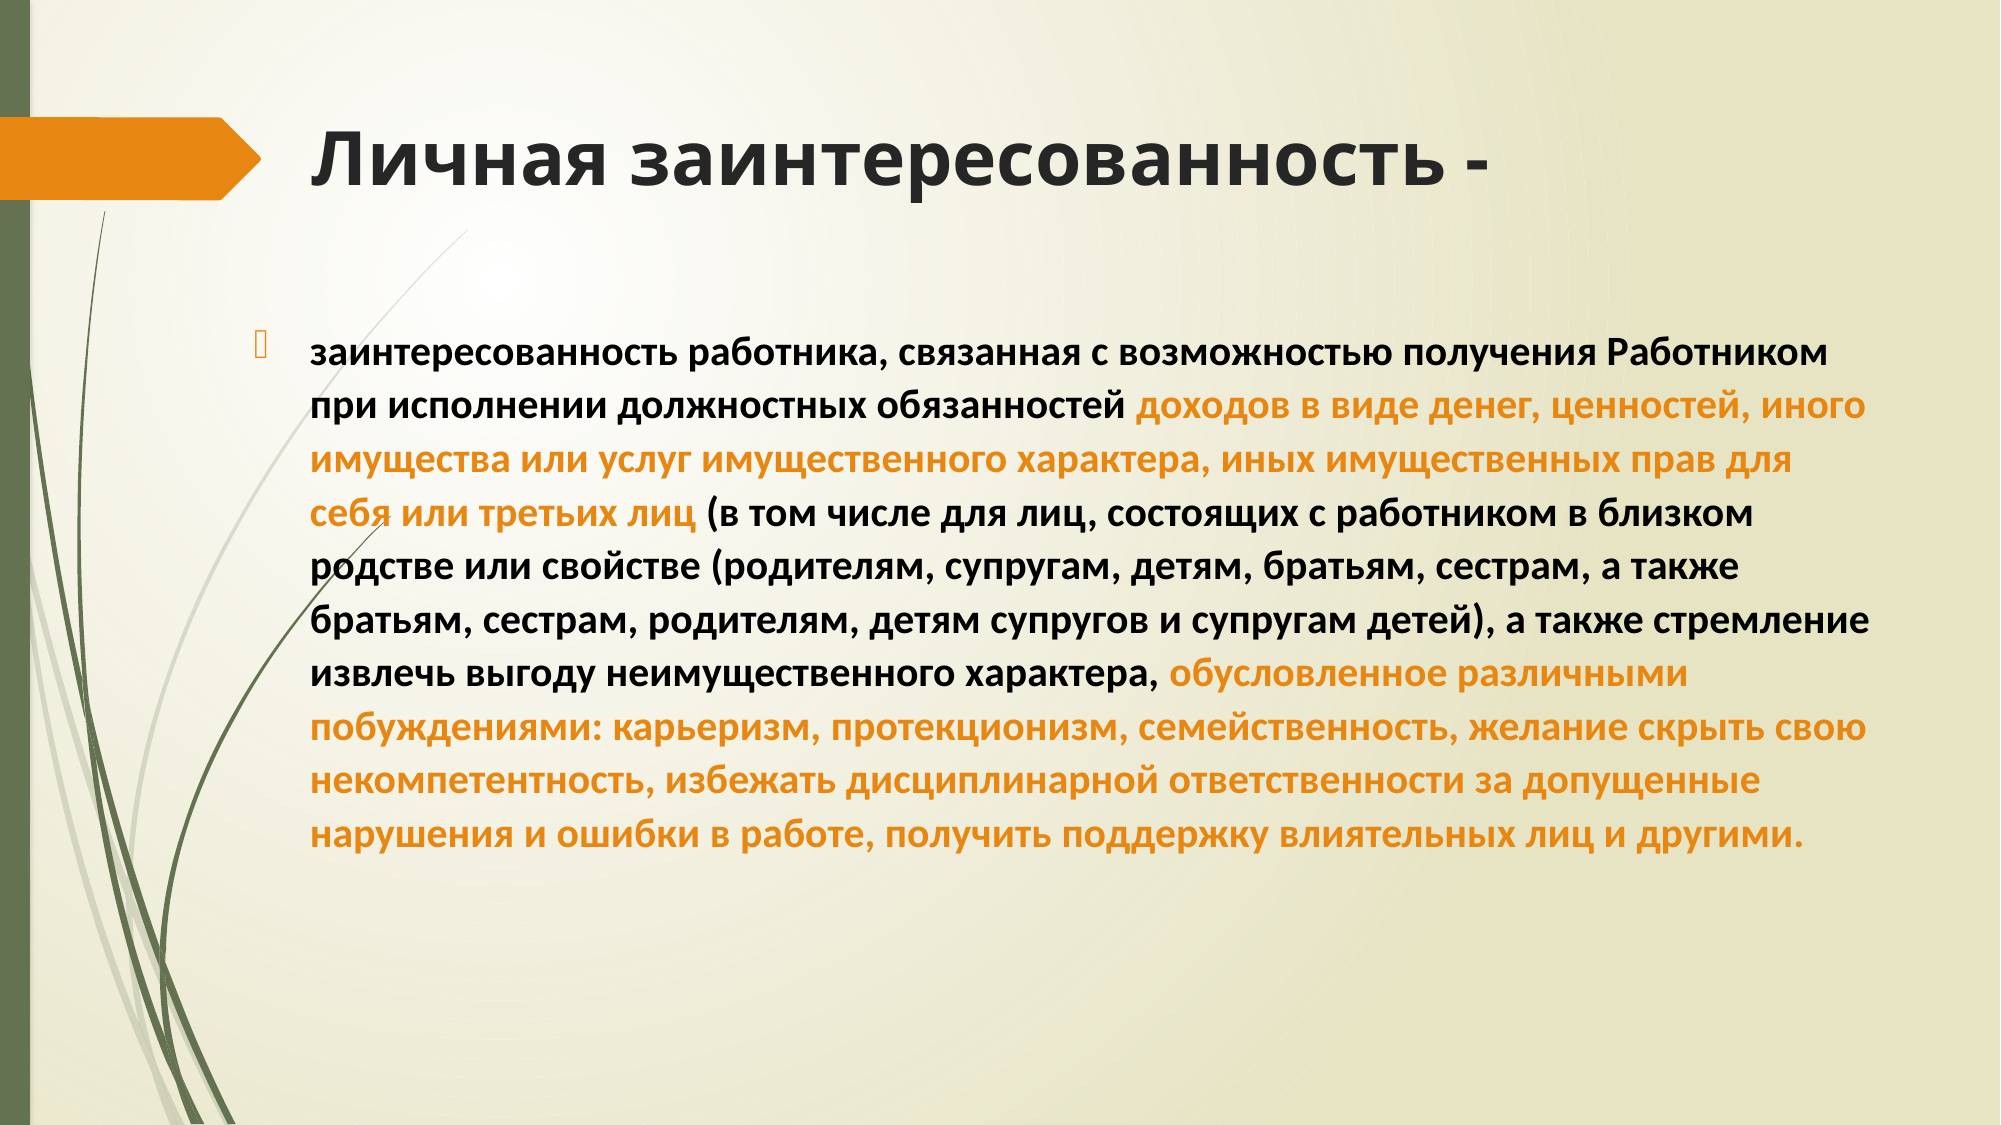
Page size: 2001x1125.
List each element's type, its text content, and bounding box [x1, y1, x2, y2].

title Личная заинтересованность - [296, 102, 1888, 312]
list заинтересованность работника, связанная с возможностью получения Работником при исполнении должностных обязанностей доходов в виде денег, ценностей, иного имущества или услуг имущественного характера, иных имущественных прав для себя или третьих лиц (в том числе для лиц, состоящих с работником в близком родстве или свойстве (родителям, супругам, детям, братьям, сестрам, а также братьям, сестрам, родителям, детям супругов и супругам детей), а также стремление извлечь выгоду неимущественного характера, обусловленное различными побуждениями: карьеризм, протекционизм, семейственность, желание скрыть свою некомпетентность, избежать дисциплинарной ответственности за допущенные нарушения и ошибки в работе, получить поддержку влиятельных лиц и другими. [238, 312, 1888, 970]
